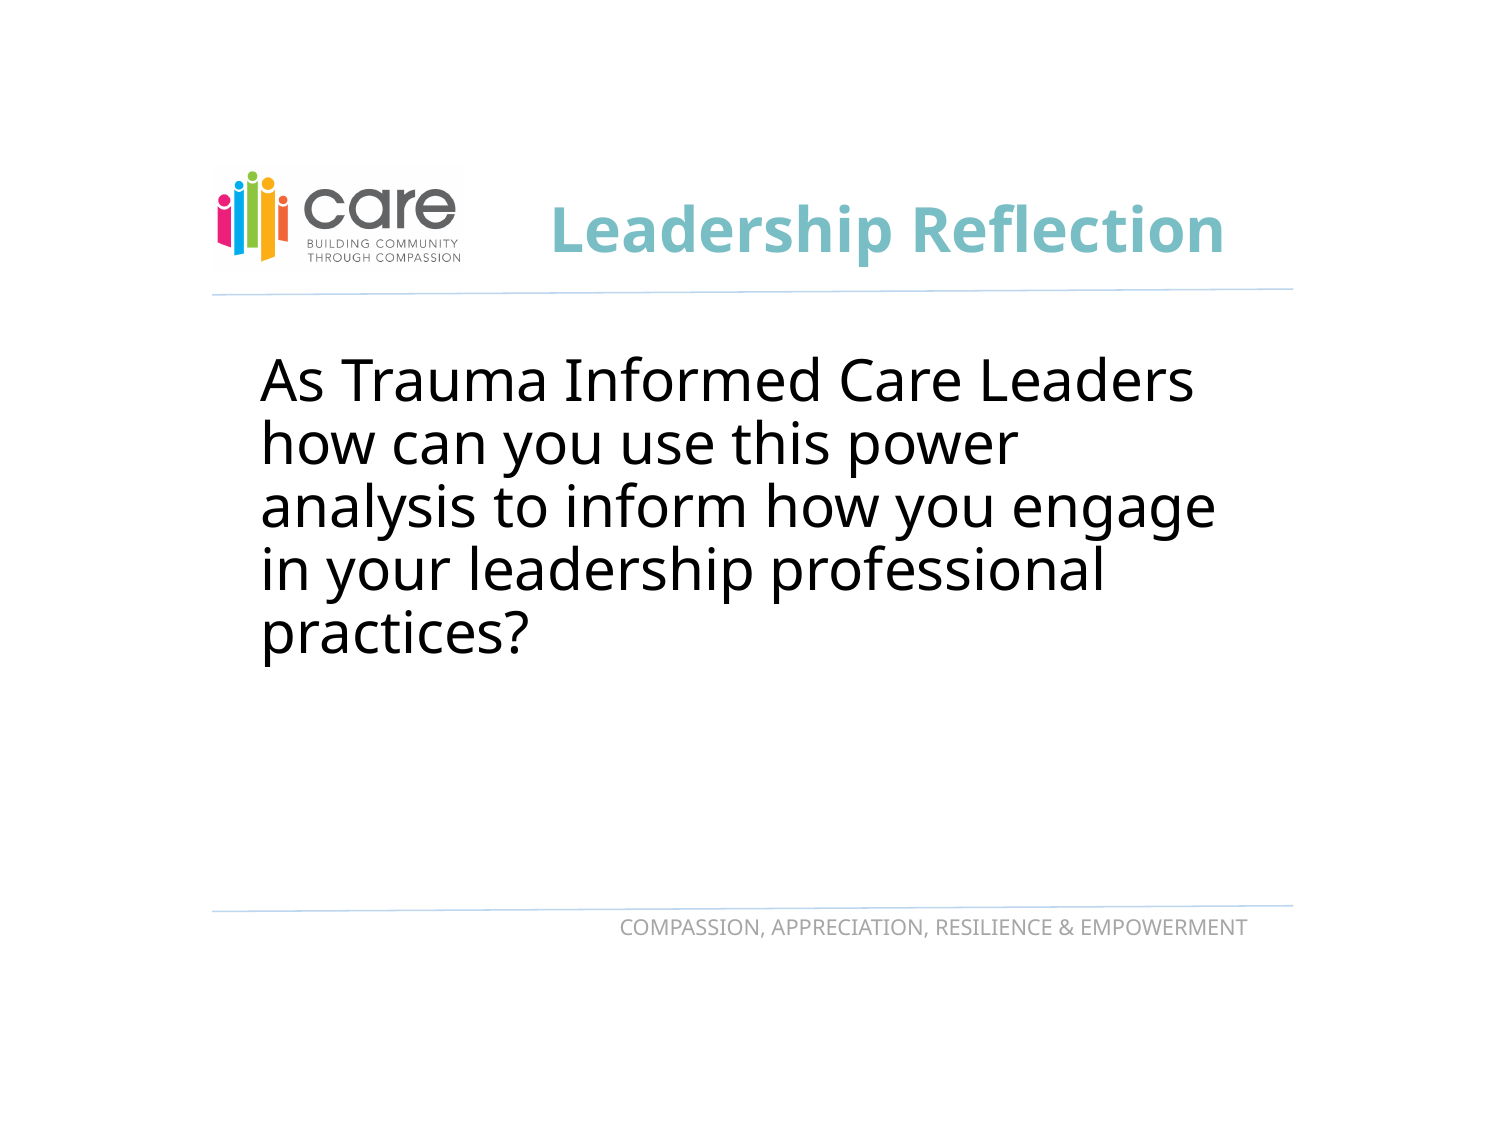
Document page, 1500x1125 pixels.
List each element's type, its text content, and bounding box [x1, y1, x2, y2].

picture [211, 164, 466, 271]
text_box Leadership Reflection [534, 183, 1500, 273]
text_box COMPASSION, APPRECIATION, RESILIENCE & EMPOWERMENT [590, 905, 1348, 947]
text_box As Trauma Informed Care Leaders how can you use this power analysis to inform how you engage in your leadership professional practices? [245, 343, 1237, 737]
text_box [211, 288, 1294, 296]
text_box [211, 905, 1294, 912]
